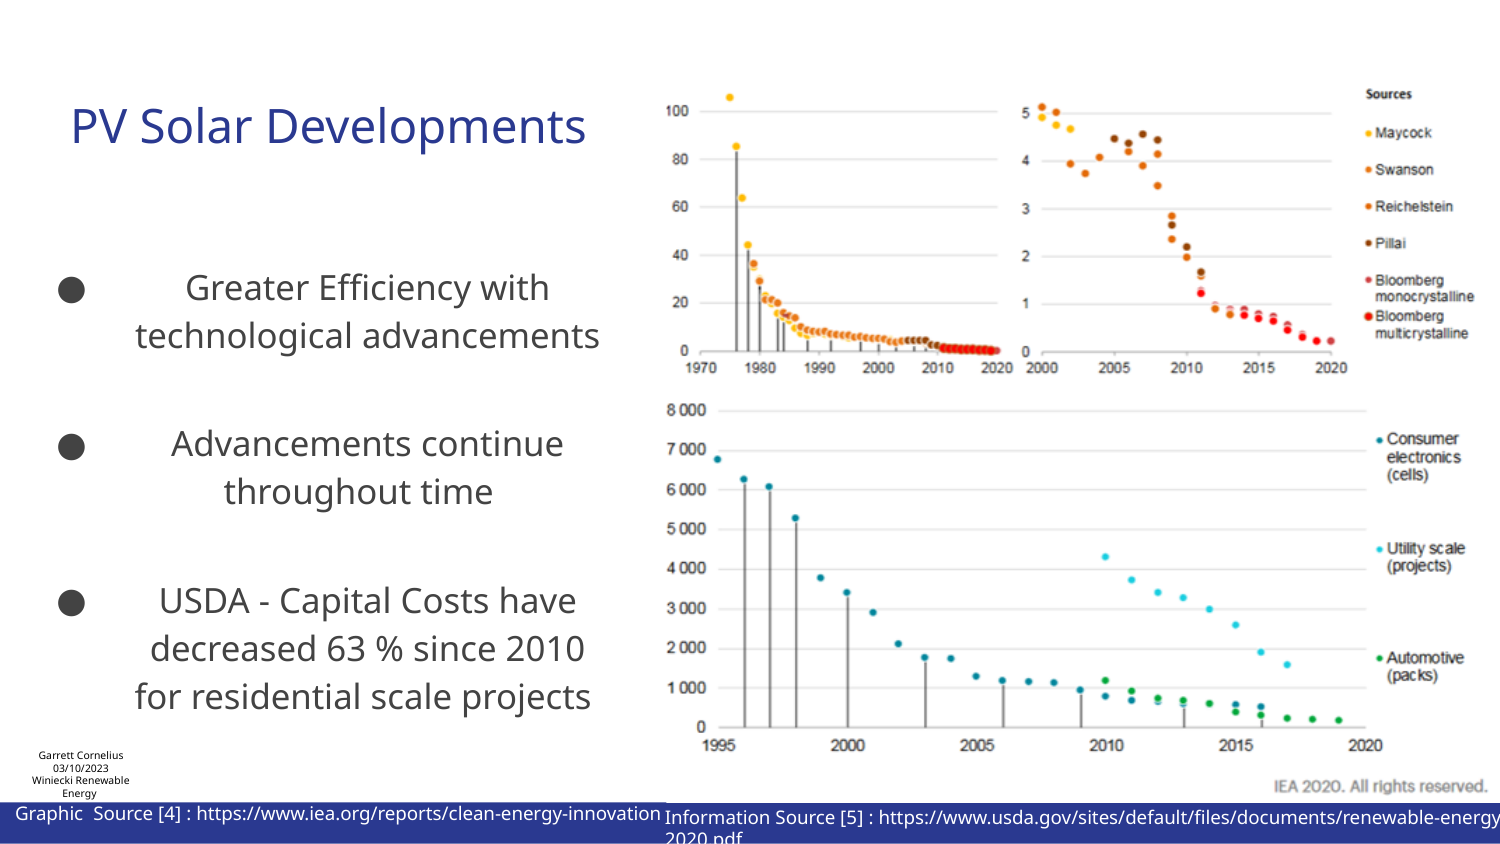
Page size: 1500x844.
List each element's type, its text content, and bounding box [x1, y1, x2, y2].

list Greater Efficiency with technological advancements Advancements continue throughout time USDA - Capital Costs have decreased 63 % since 2010 for residential scale projects [41, 244, 617, 777]
text_box Graphic Source [4] : https://www.iea.org/reports/clean-energy-innovation [0, 790, 737, 836]
text_box Information Source [5] : https://www.usda.gov/sites/default/files/documents/renewable-energy-trends-2020.pdf [649, 810, 1500, 844]
title PV Solar Developments [41, 80, 617, 169]
picture [666, 71, 1500, 803]
text_box Garrett Cornelius 03/10/2023 Winiecki Renewable Energy [0, 734, 163, 815]
